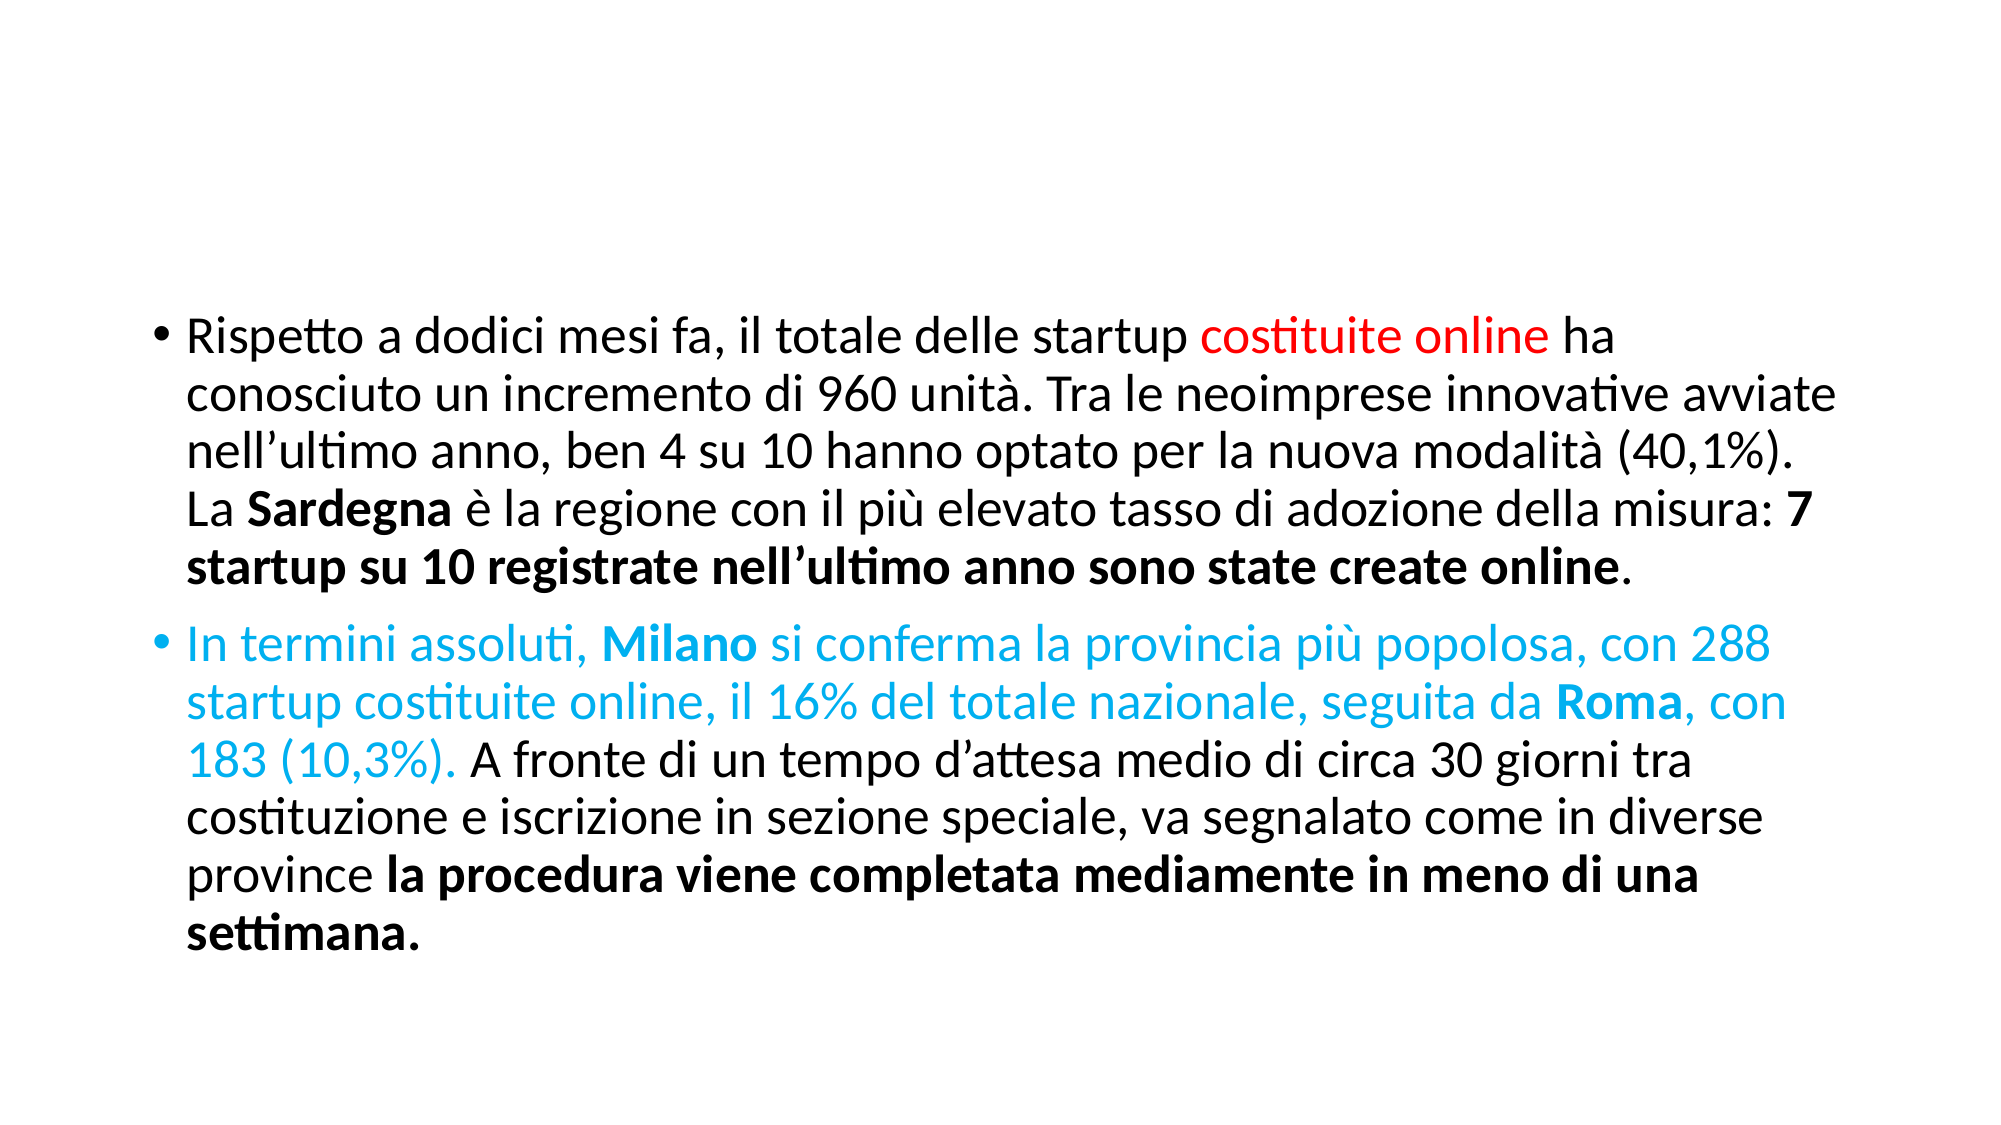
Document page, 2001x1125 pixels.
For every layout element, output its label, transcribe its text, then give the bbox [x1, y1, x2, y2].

list Rispetto a dodici mesi fa, il totale delle startup costituite online ha conosciuto un incremento di 960 unità. Tra le neoimprese innovative avviate nell’ultimo anno, ben 4 su 10 hanno optato per la nuova modalità (40,1%). La Sardegna è la regione con il più elevato tasso di adozione della misura: 7 startup su 10 registrate nell’ultimo anno sono state create online. In termini assoluti, Milano si conferma la provincia più popolosa, con 288 startup costituite online, il 16% del totale nazionale, seguita da Roma, con 183 (10,3%). A fronte di un tempo d’attesa medio di circa 30 giorni tra costituzione e iscrizione in sezione speciale, va segnalato come in diverse province la procedura viene completata mediamente in meno di una settimana. [137, 299, 1863, 1014]
